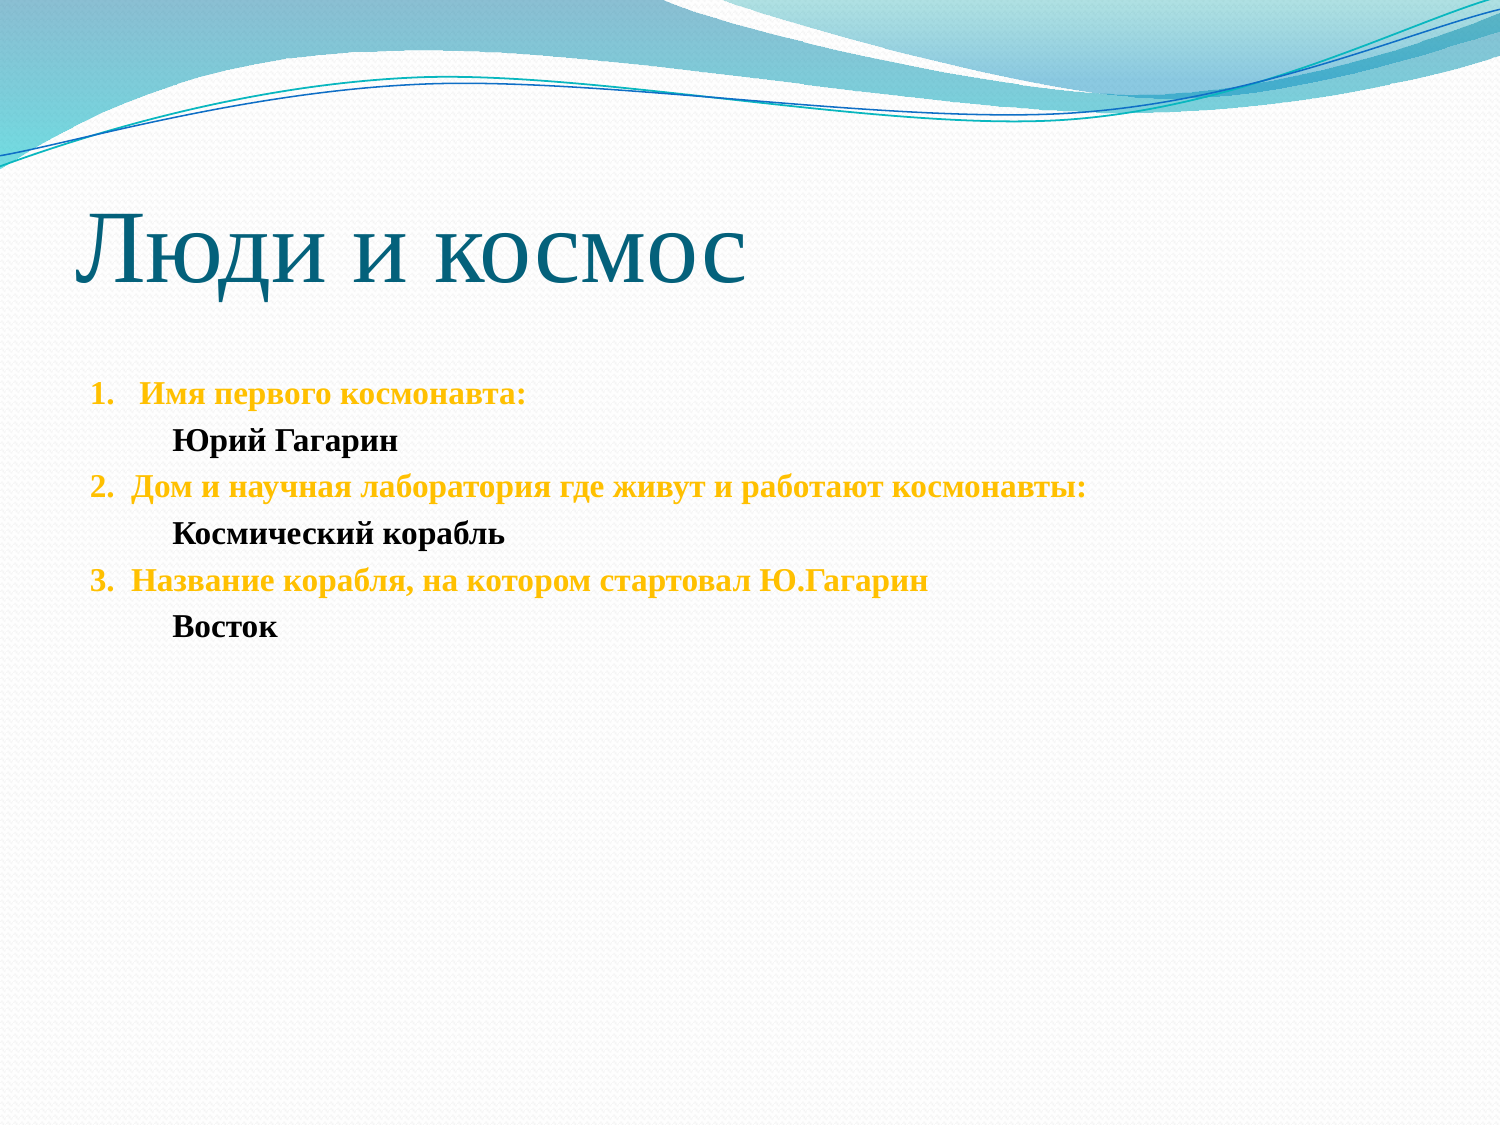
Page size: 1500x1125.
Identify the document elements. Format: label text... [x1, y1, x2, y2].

list 1. Имя первого космонавта: Юрий Гагарин 2. Дом и научная лаборатория где живут и работают космонавты: Космический корабль 3. Название корабля, на котором стартовал Ю.Гагарин Восток [75, 317, 1425, 1038]
title Люди и космос [75, 115, 1425, 303]
